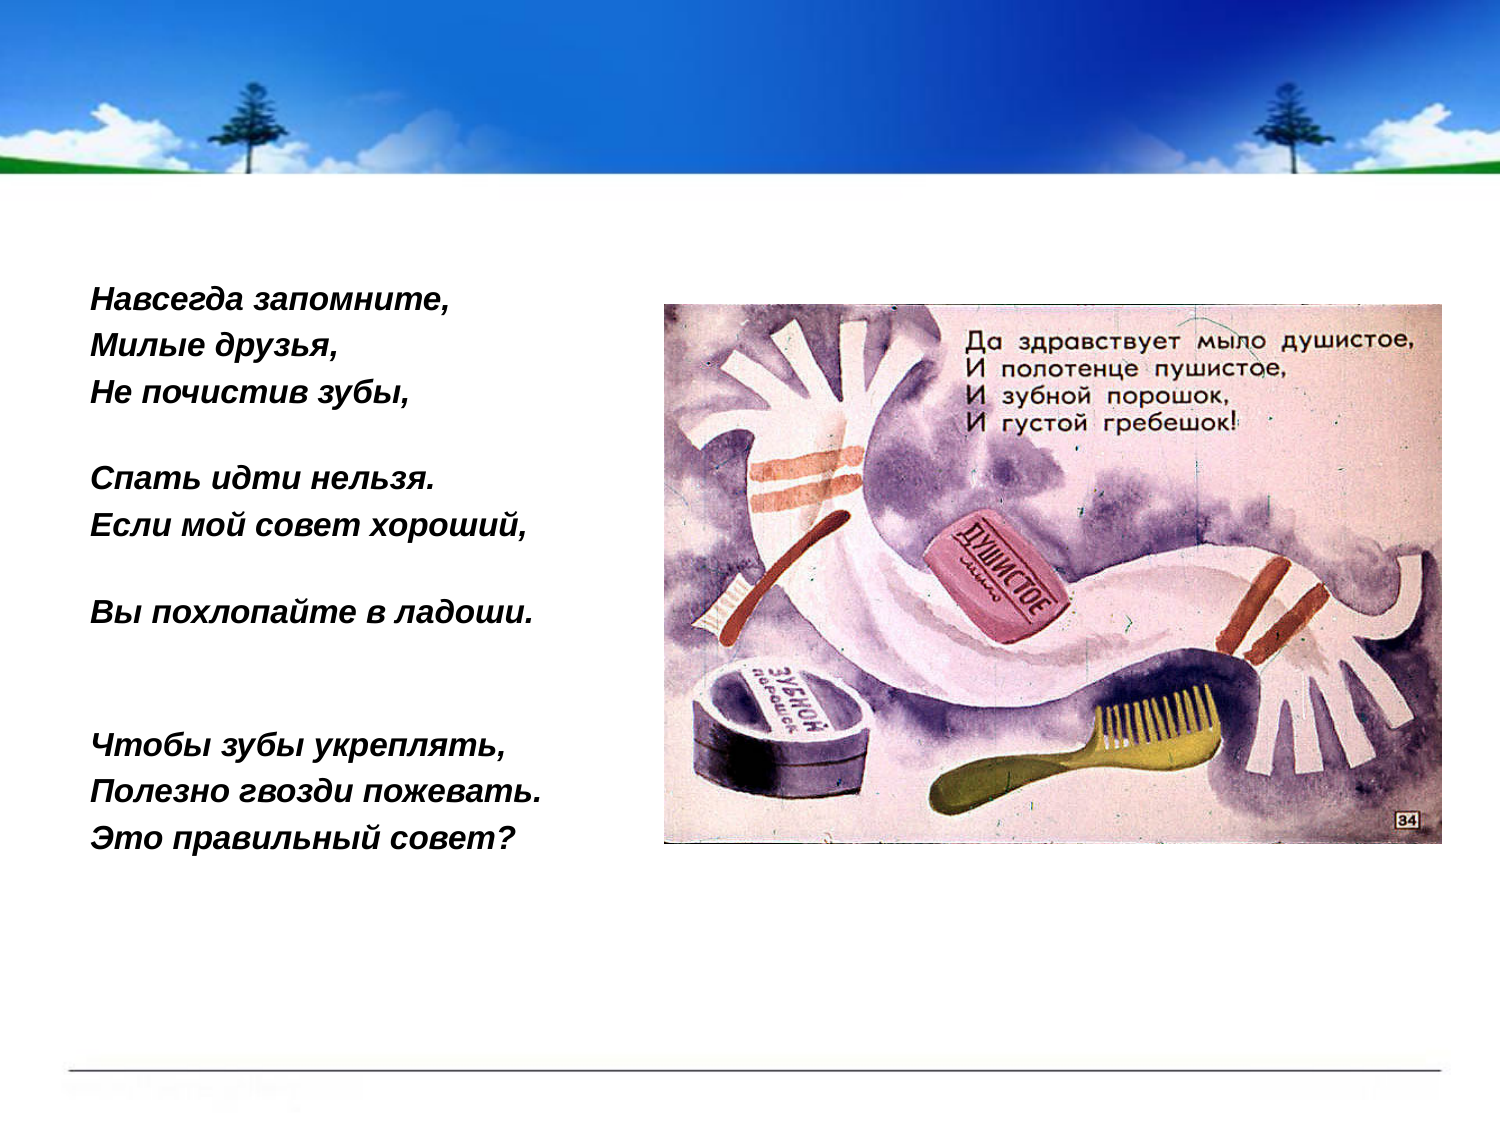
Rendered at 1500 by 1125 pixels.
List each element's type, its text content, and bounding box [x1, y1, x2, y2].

list Навсегда запомните, Милые друзья, Не почистив зубы, Спать идти нельзя. Если мой совет хороший, Вы похлопайте в ладоши. Чтобы зубы укреплять, Полезно гвозди пожевать. Это правильный совет? [74, 269, 587, 587]
picture [0, 0, 1500, 1125]
